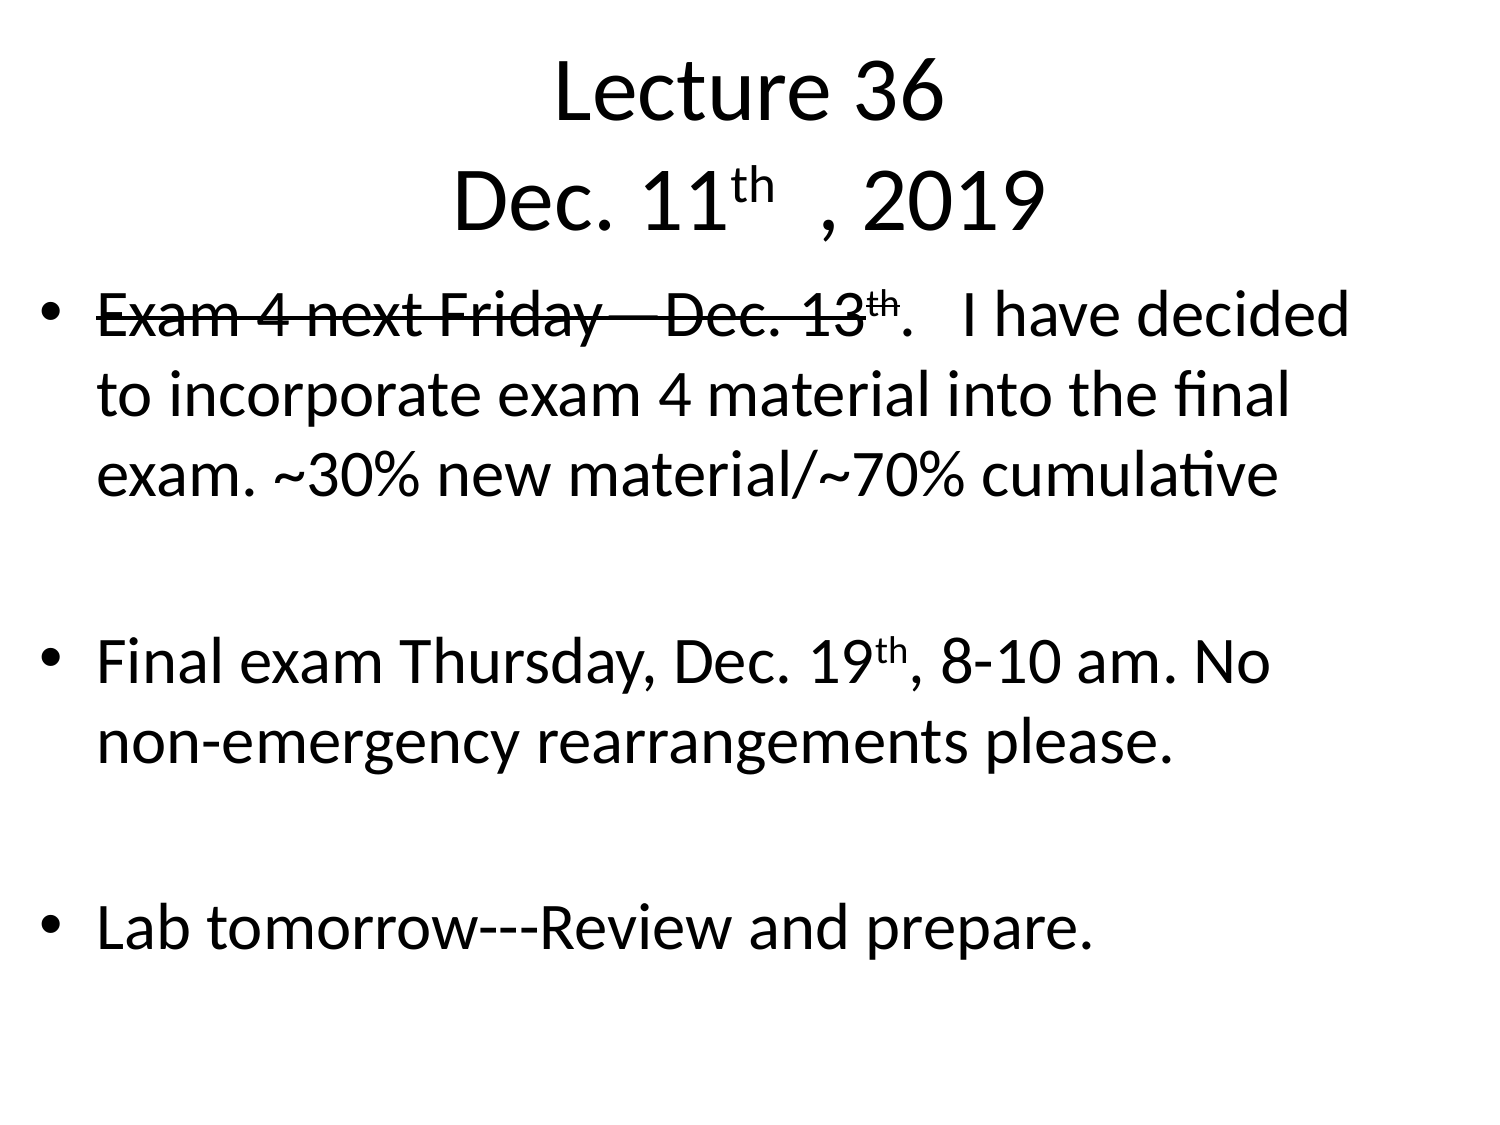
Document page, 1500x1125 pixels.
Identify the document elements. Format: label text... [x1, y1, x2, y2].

title Lecture 36 Dec. 11th , 2019 [75, 45, 1425, 233]
list Exam 4 next Friday—Dec. 13th. I have decided to incorporate exam 4 material into the final exam. ~30% new material/~70% cumulative Final exam Thursday, Dec. 19th, 8-10 am. No non-emergency rearrangements please. Lab tomorrow---Review and prepare. [24, 262, 1375, 1080]
